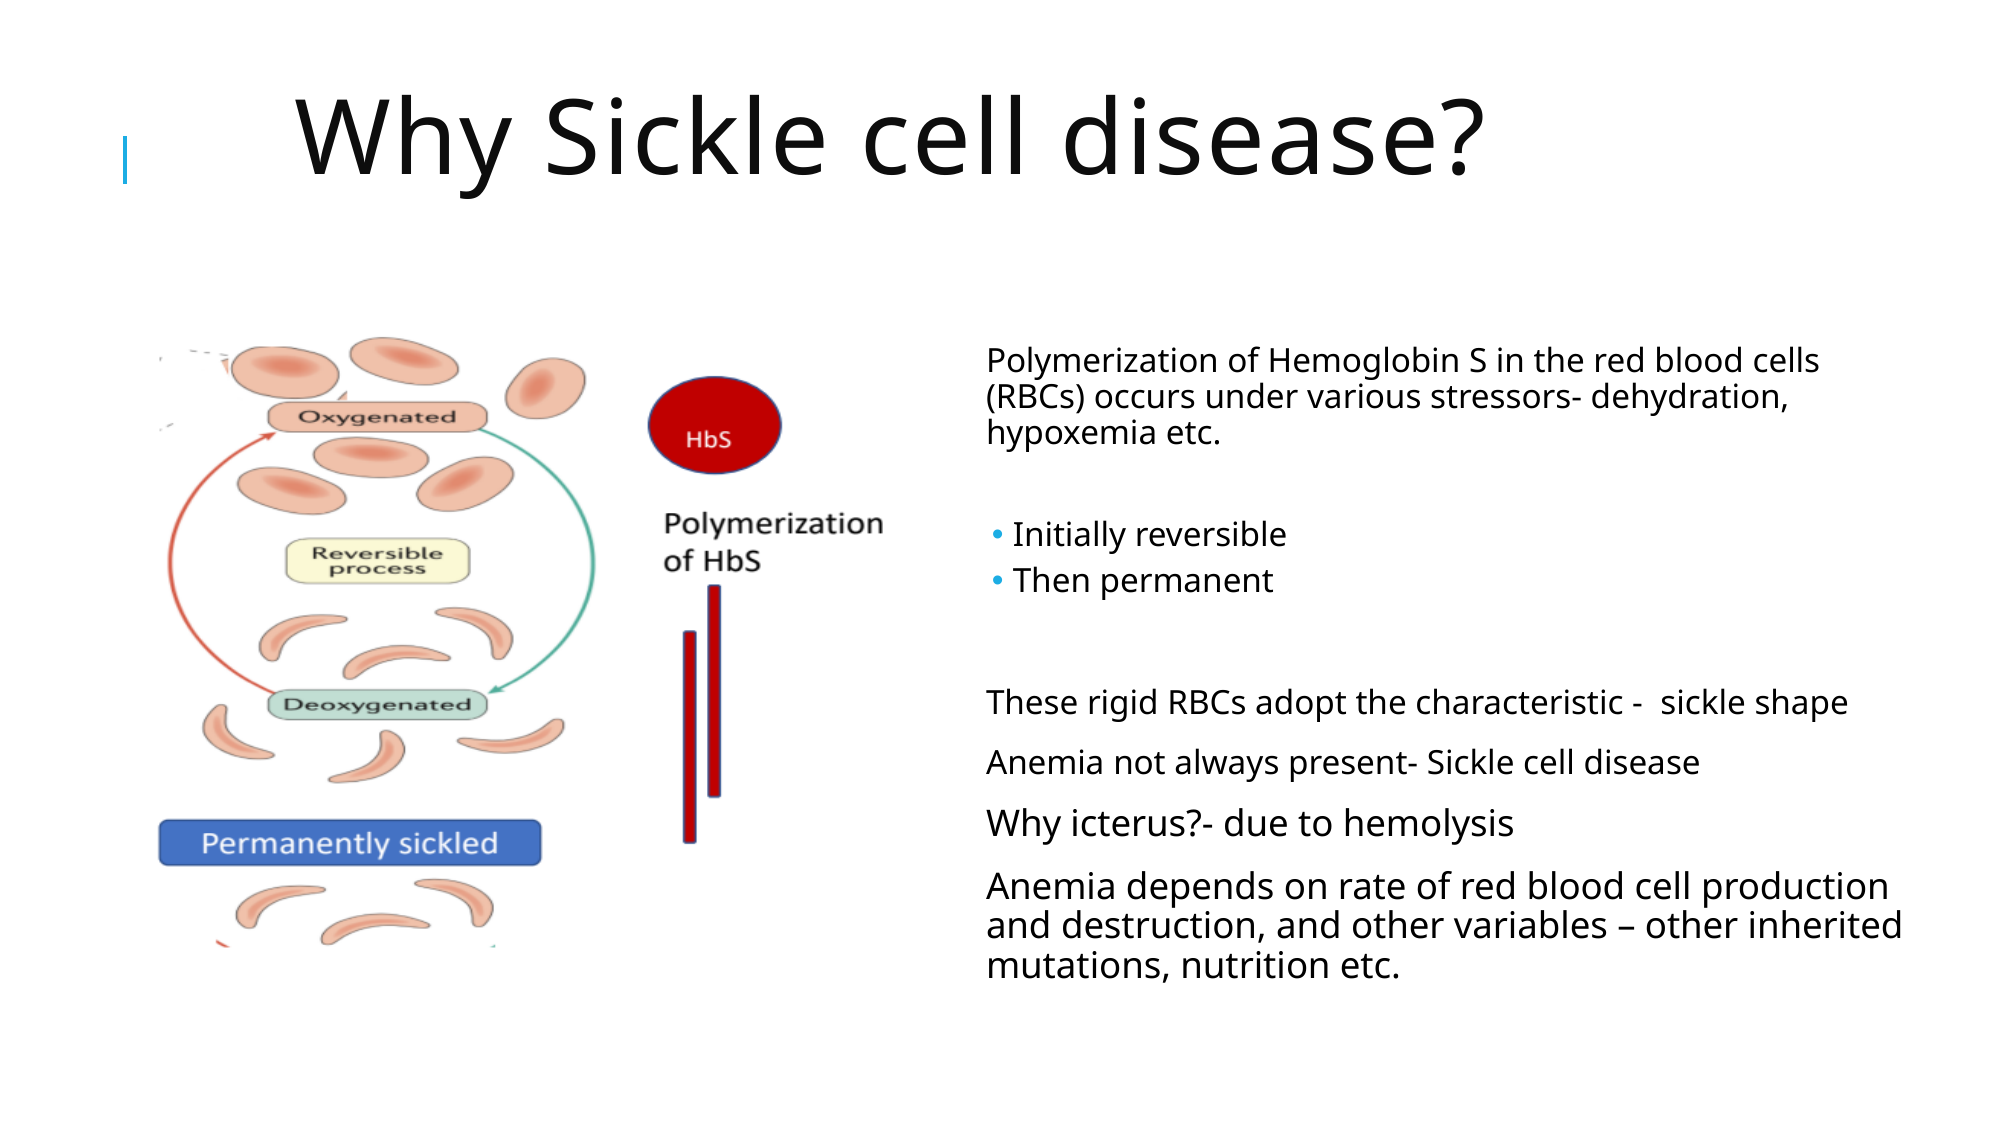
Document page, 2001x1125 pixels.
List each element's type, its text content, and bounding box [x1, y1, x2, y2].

title Why Sickle cell disease? [279, 0, 2000, 218]
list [0, 184, 1768, 1125]
list Polymerization of Hemoglobin S in the red blood cells (RBCs) occurs under various stressors- dehydration, hypoxemia etc. Initially reversible Then permanent These rigid RBCs adopt the characteristic - sickle shape Anemia not always present- Sickle cell disease Why icterus?- due to hemolysis Anemia depends on rate of red blood cell production and destruction, and other variables – other inherited mutations, nutrition etc. [1777, 336, 1934, 997]
